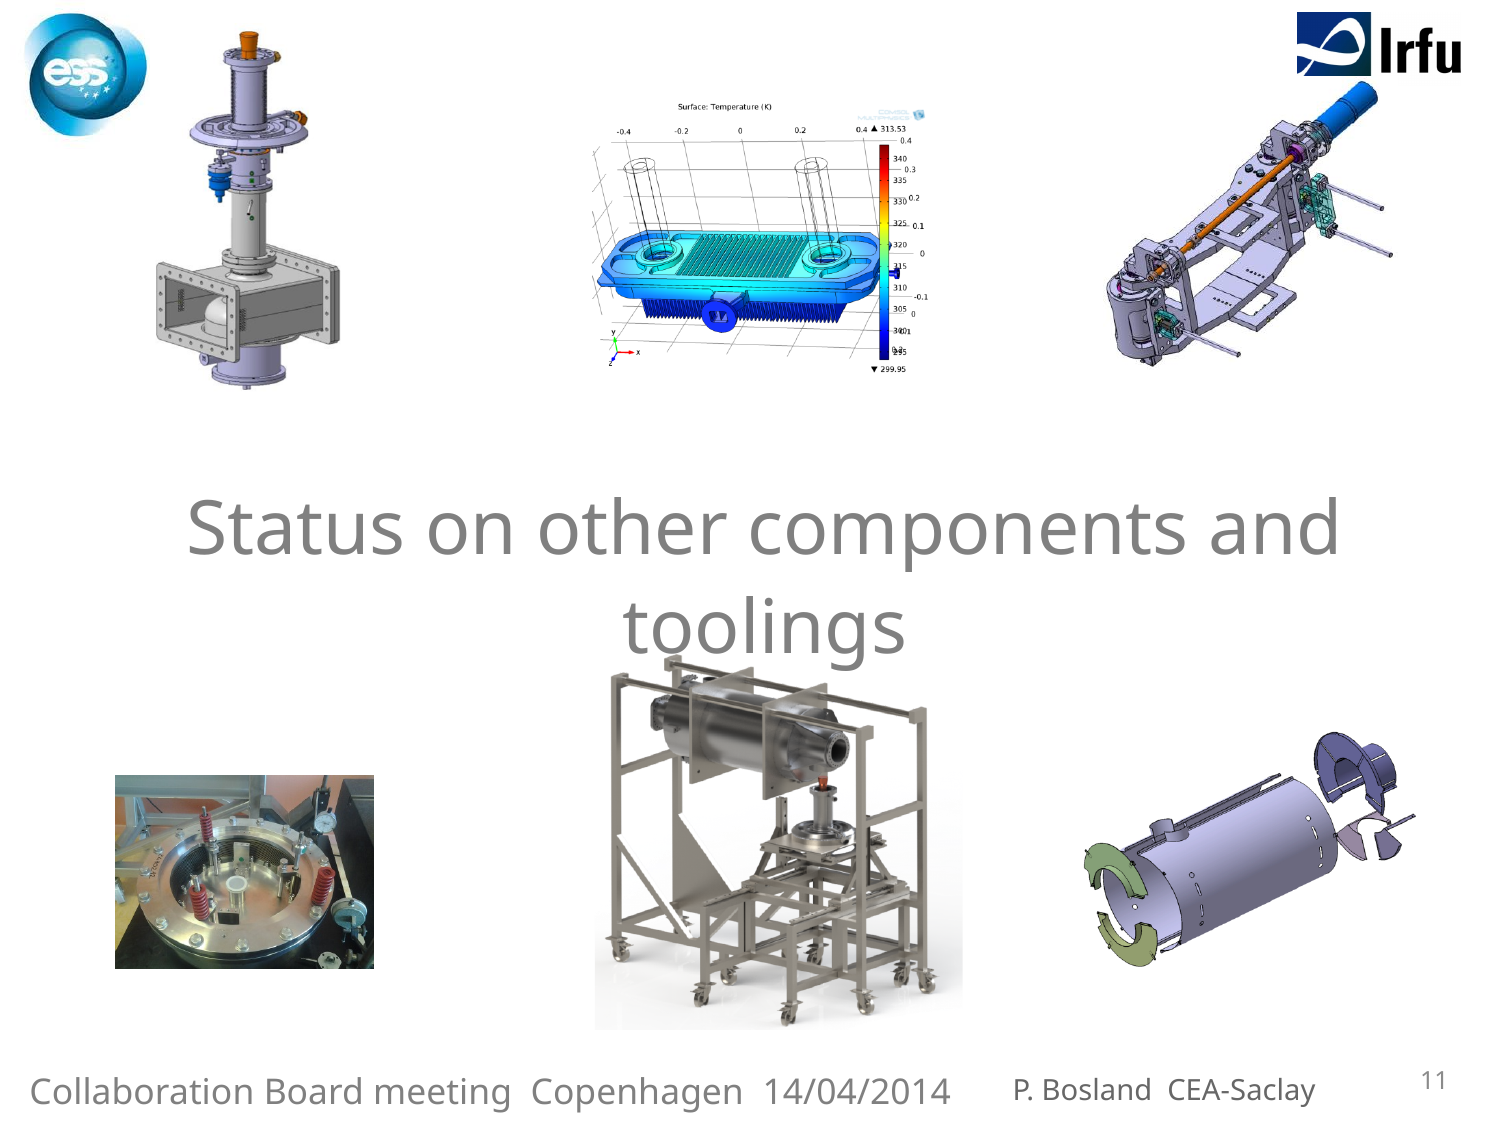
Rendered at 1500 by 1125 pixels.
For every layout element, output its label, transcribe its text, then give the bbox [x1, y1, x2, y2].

picture [592, 101, 936, 378]
picture [594, 633, 963, 1031]
picture [1080, 726, 1421, 970]
picture [10, 0, 351, 397]
picture [1103, 12, 1461, 370]
picture [115, 774, 375, 970]
text_box Status on other components and toolings [29, 463, 1500, 676]
